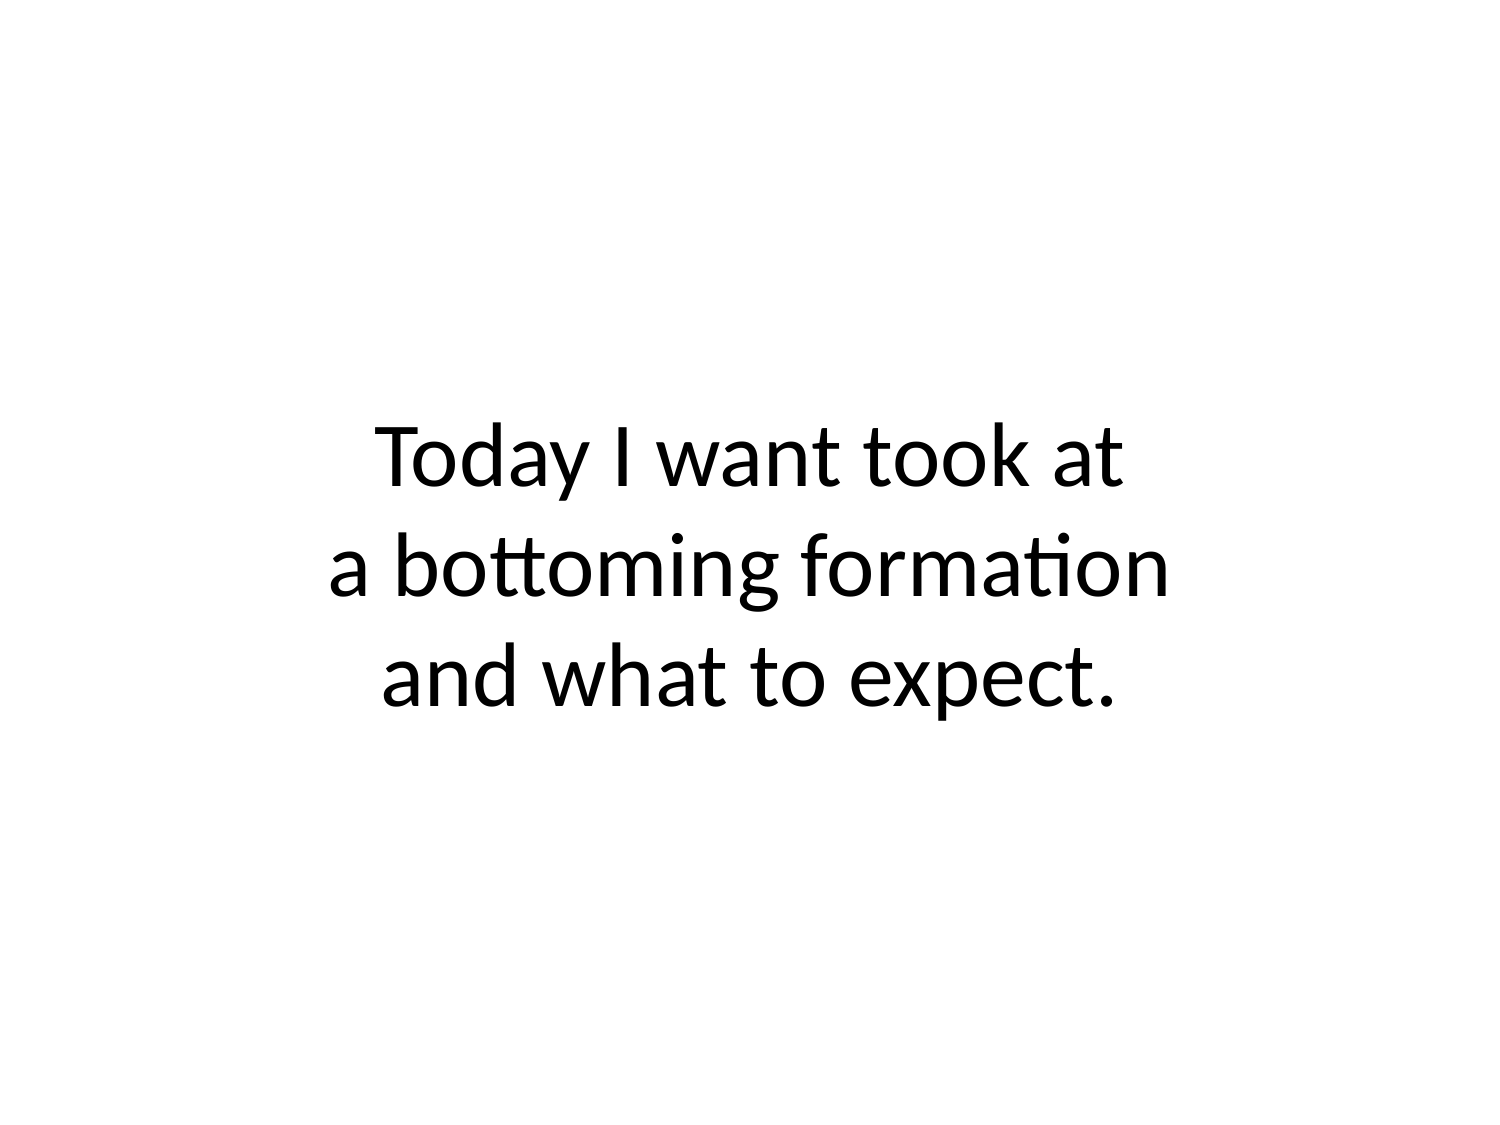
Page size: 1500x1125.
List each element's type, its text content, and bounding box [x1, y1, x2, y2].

title Today I want took at a bottoming formation and what to expect. [75, 45, 1425, 1075]
